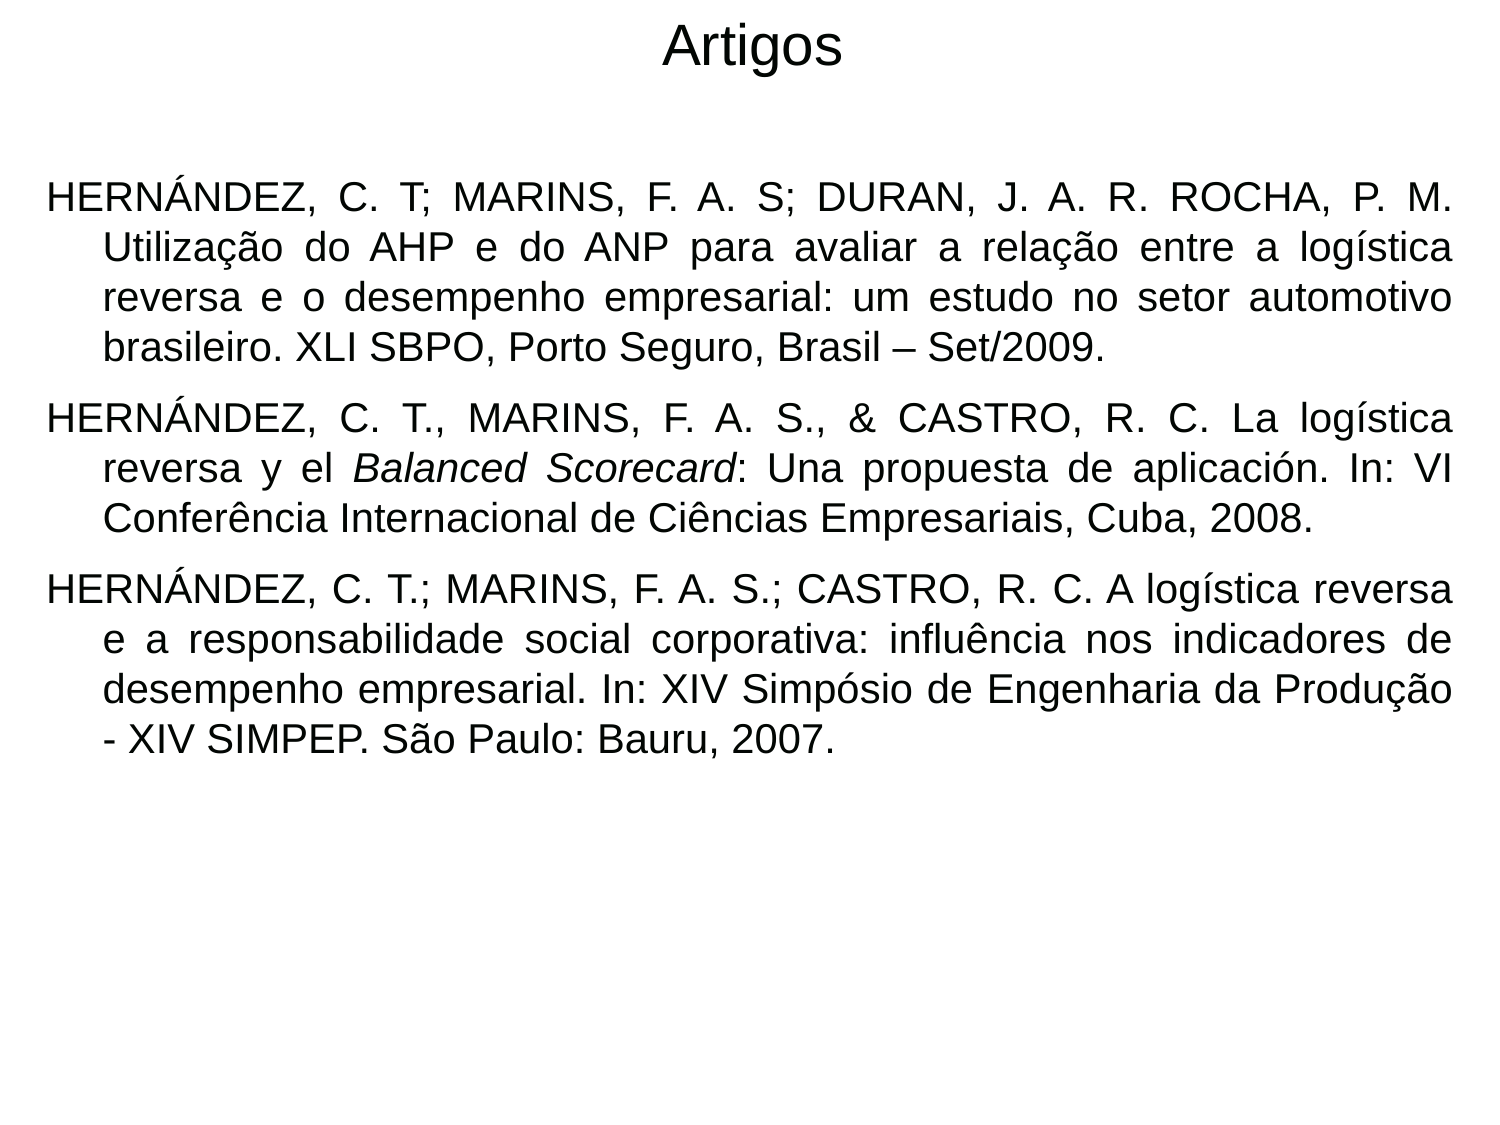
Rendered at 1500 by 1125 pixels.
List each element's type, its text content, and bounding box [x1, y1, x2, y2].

text_box Artigos [647, 0, 859, 85]
list HERNÁNDEZ, C. T; MARINS, F. A. S; DURAN, J. A. R. ROCHA, P. M. Utilização do AHP e do ANP para avaliar a relação entre a logística reversa e o desempenho empresarial: um estudo no setor automotivo brasileiro. XLI SBPO, Porto Seguro, Brasil – Set/2009. HERNÁNDEZ, C. T., MARINS, F. A. S., & CASTRO, R. C. La logística reversa y el Balanced Scorecard: Una propuesta de aplicación. In: VI Conferência Internacional de Ciências Empresariais, Cuba, 2008. HERNÁNDEZ, C. T.; MARINS, F. A. S.; CASTRO, R. C. A logística reversa e a responsabilidade social corporativa: influência nos indicadores de desempenho empresarial. In: XIV Simpósio de Engenharia da Produção - XIV SIMPEP. São Paulo: Bauru, 2007. [30, 162, 1469, 813]
